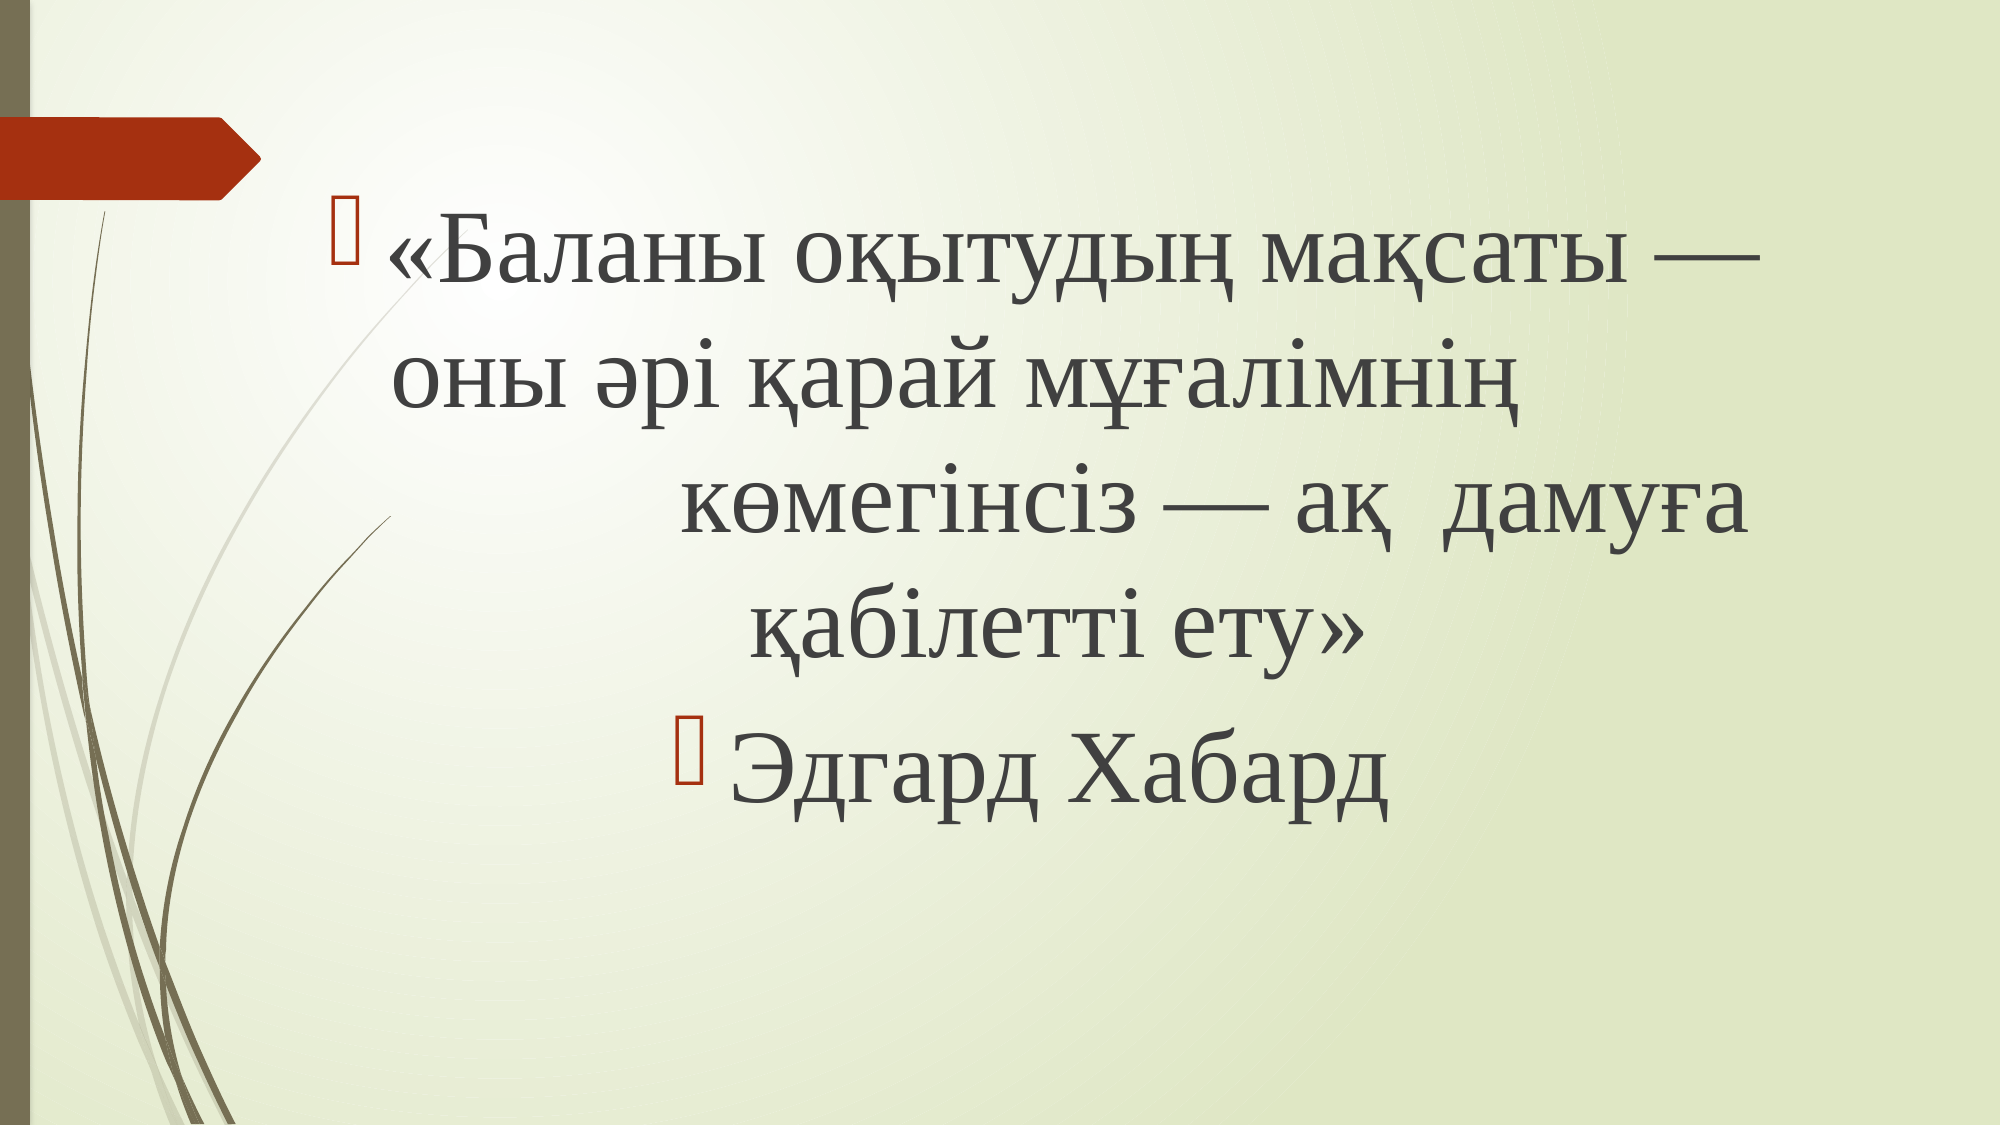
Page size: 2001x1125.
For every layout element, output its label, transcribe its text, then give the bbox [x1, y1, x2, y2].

list «Баланы оқытудың мақсаты — оны әрі қарай мұғалімнің көмегінсіз — ақ дамуға қабілетті ету» Эдгард Хабард [313, 170, 1776, 832]
